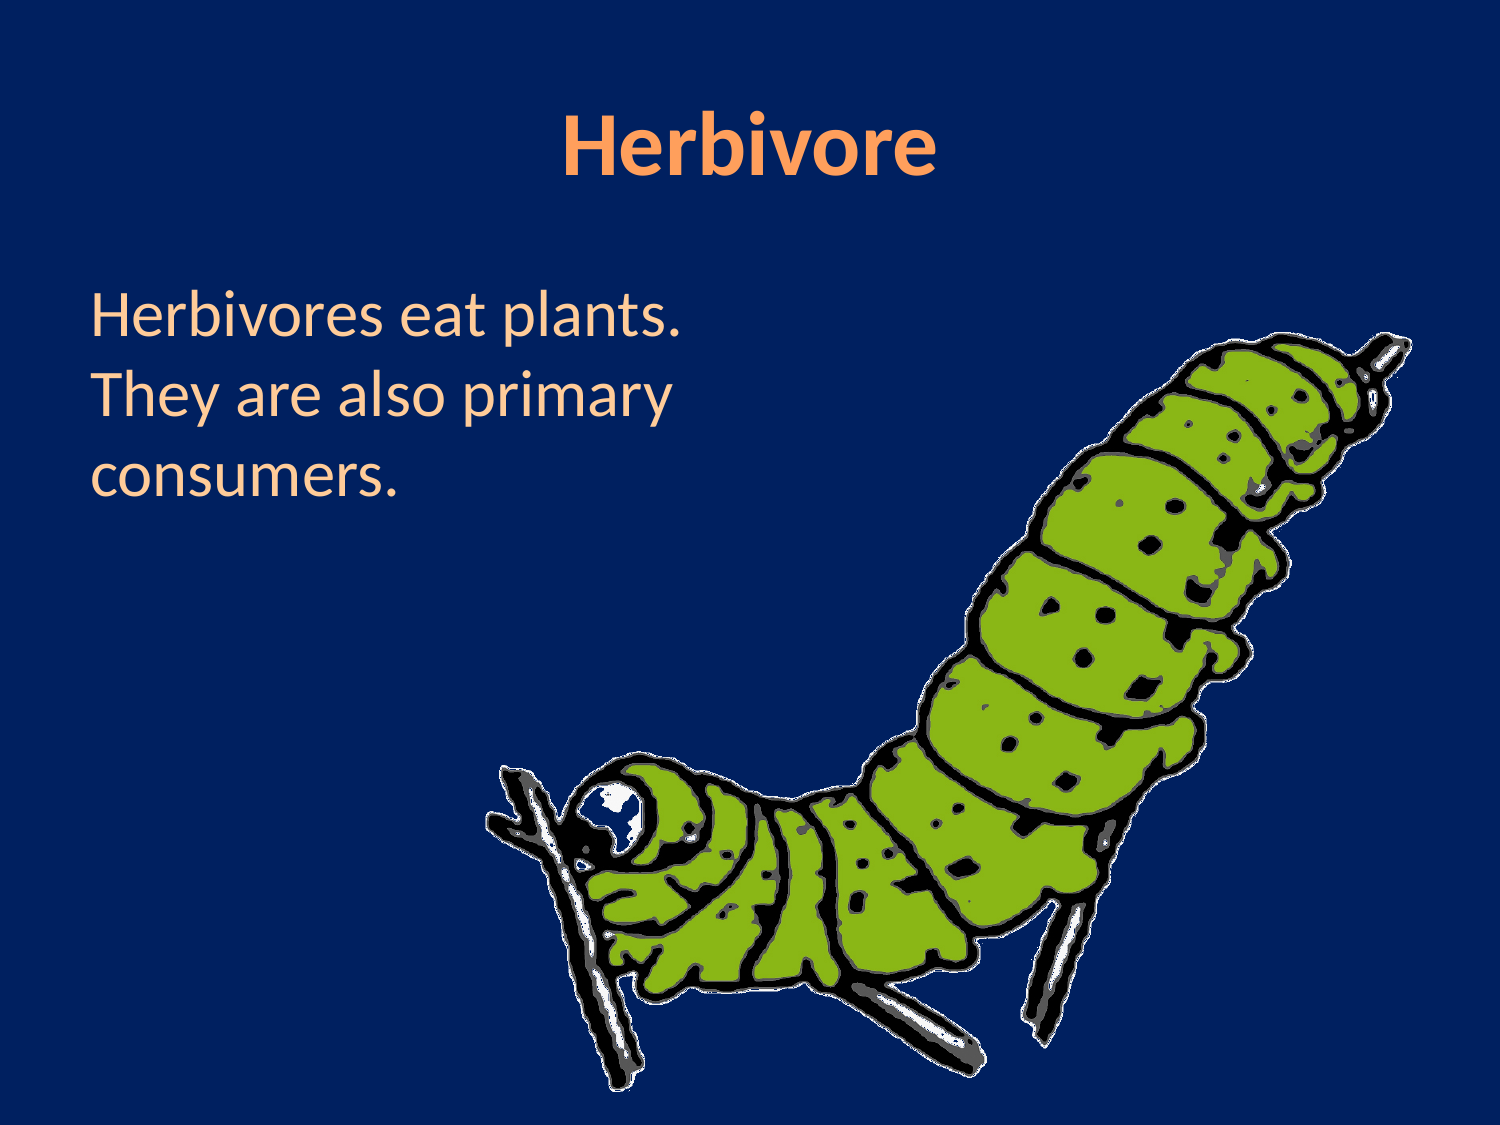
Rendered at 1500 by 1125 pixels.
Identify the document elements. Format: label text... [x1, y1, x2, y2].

picture [466, 315, 1424, 1099]
list Herbivores eat plants. They are also primary consumers. [75, 262, 750, 1005]
title Herbivore [75, 45, 1425, 233]
